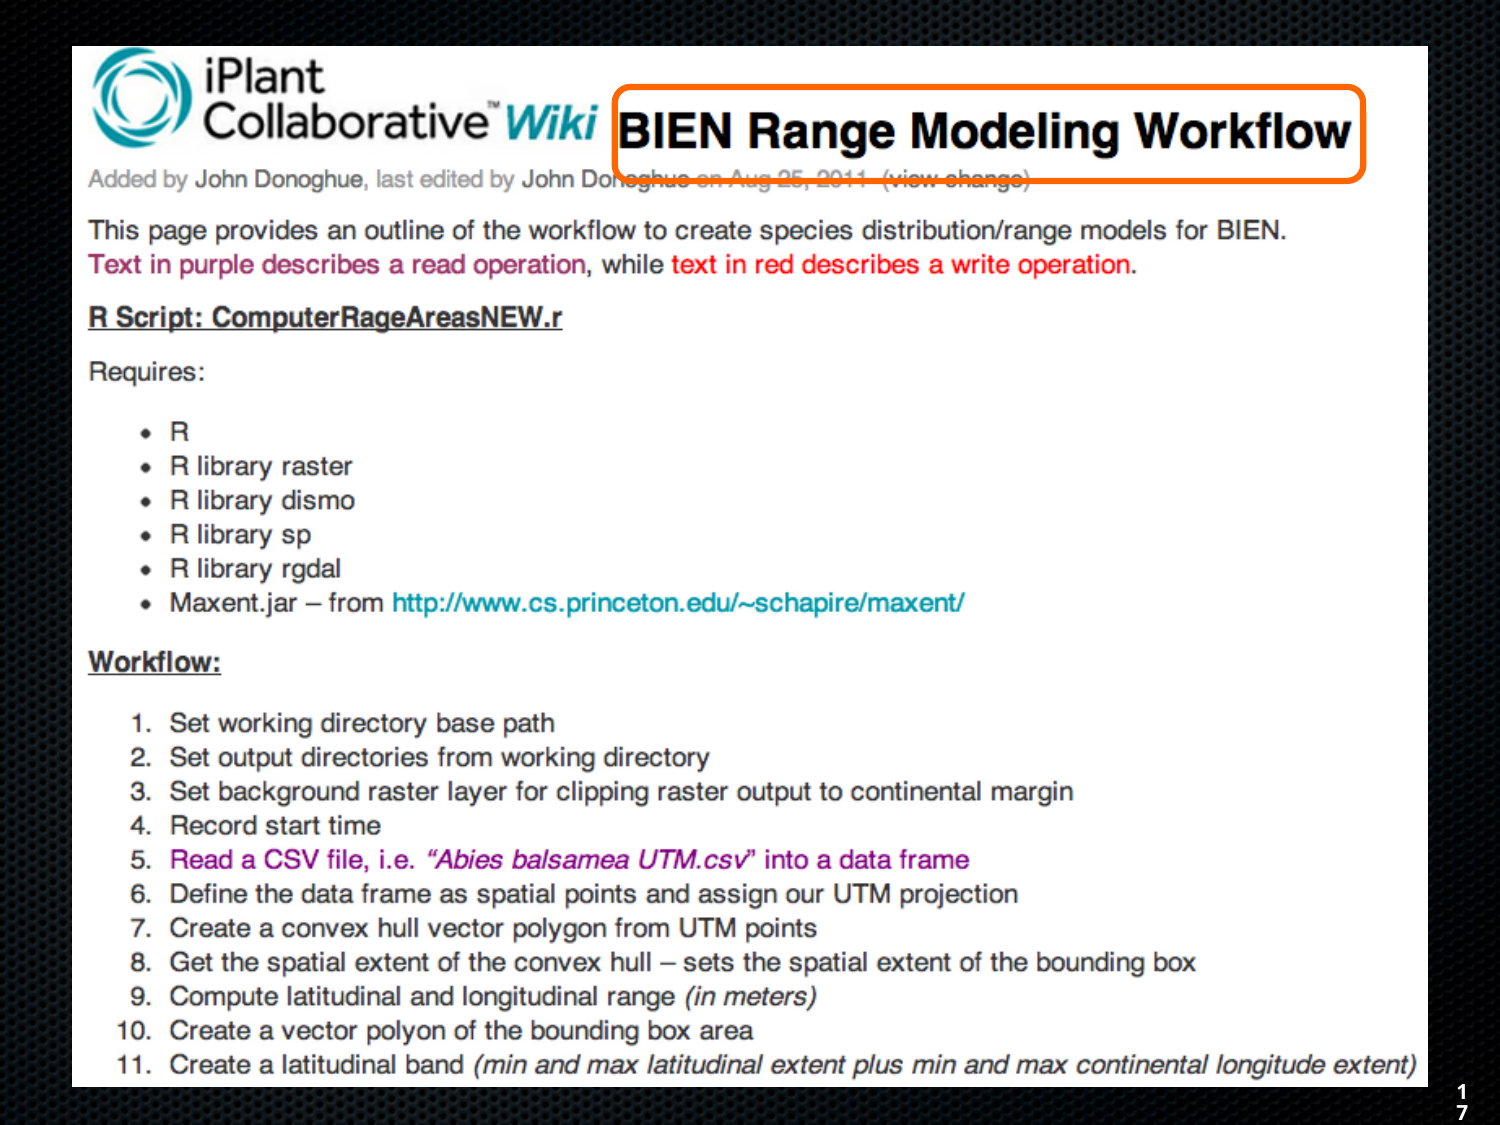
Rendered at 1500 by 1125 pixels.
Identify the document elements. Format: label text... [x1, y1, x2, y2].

picture [0, 0, 1500, 1125]
slide_number 17 [1445, 1073, 1483, 1111]
